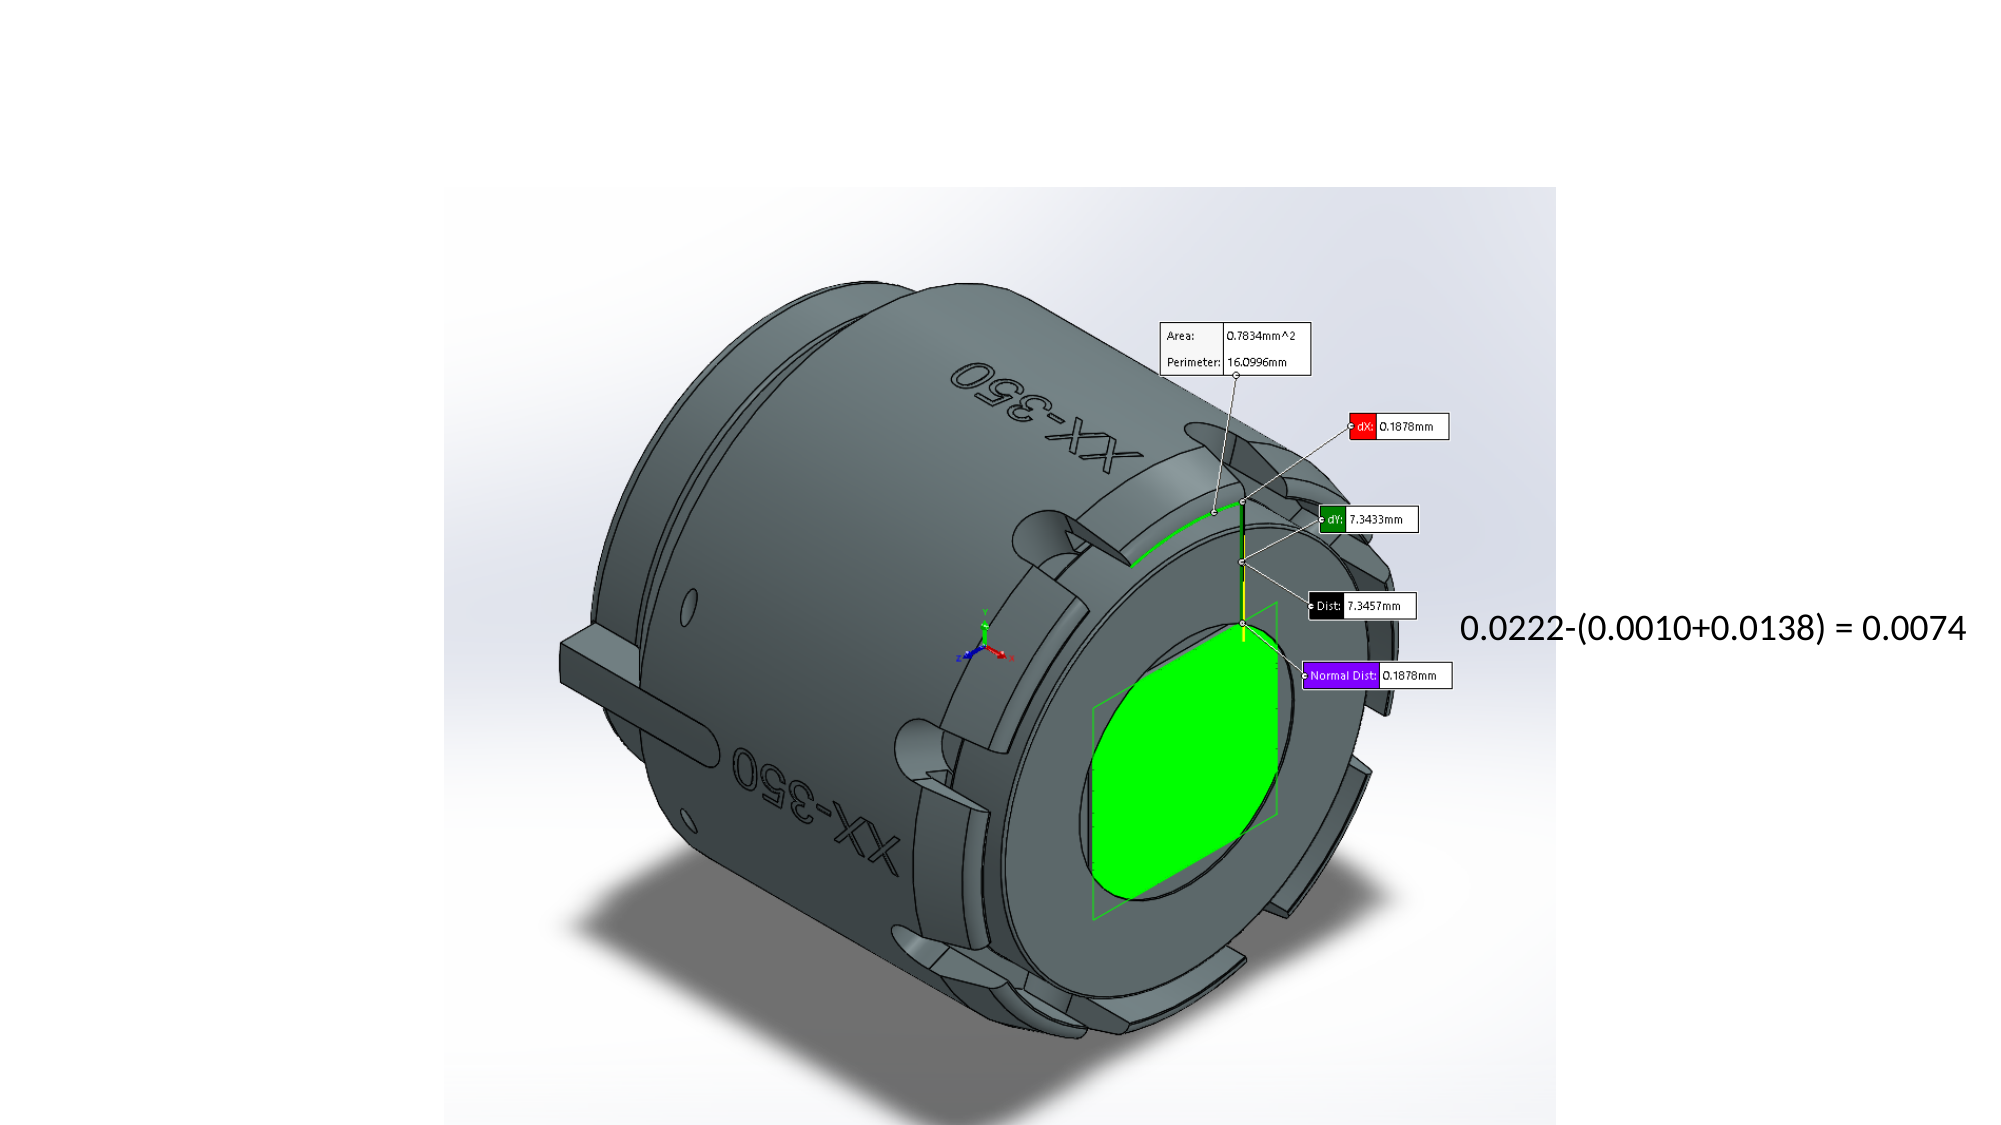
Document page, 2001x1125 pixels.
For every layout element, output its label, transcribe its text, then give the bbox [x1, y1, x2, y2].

text_box 0.0222-(0.0010+0.0138) = 0.0074 [1556, 595, 1982, 656]
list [444, 187, 1556, 1125]
